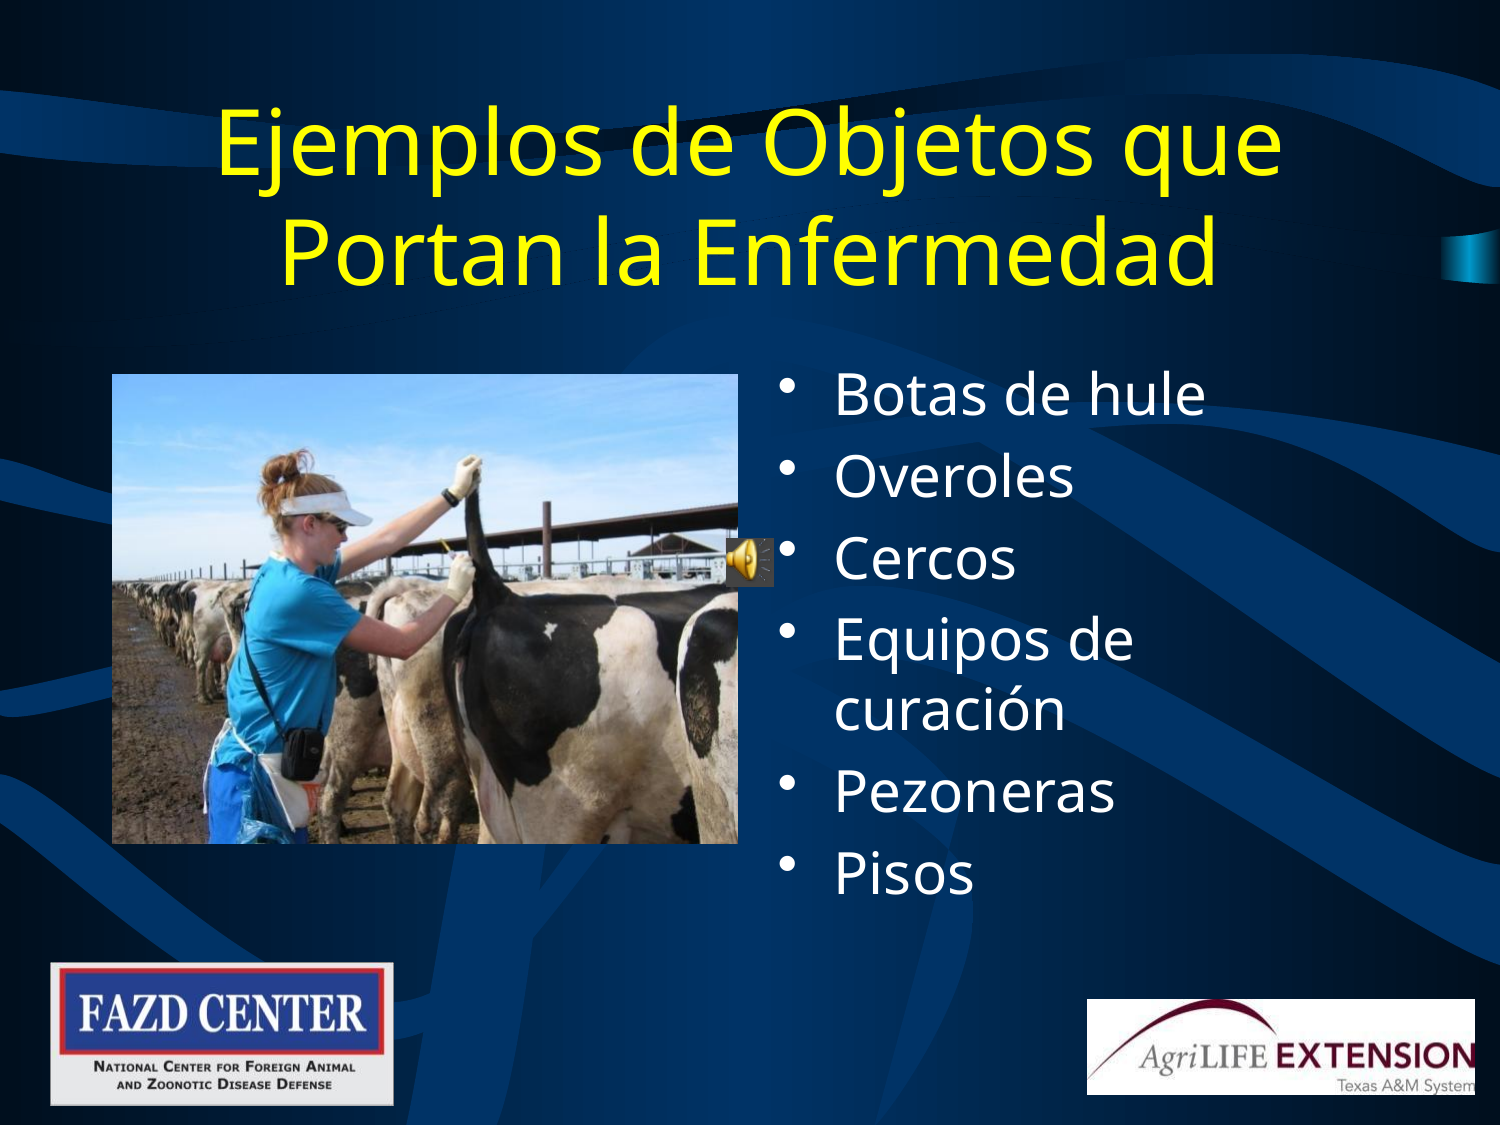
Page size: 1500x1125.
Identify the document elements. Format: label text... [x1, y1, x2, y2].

picture [50, 962, 394, 1106]
title Ejemplos de Objetos que Portan la Enfermedad [112, 99, 1388, 288]
picture [724, 537, 776, 588]
list Botas de hule Overoles Cercos Equipos de curación Pezoneras Pisos [762, 349, 1388, 1026]
picture [1087, 999, 1475, 1095]
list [112, 374, 738, 844]
